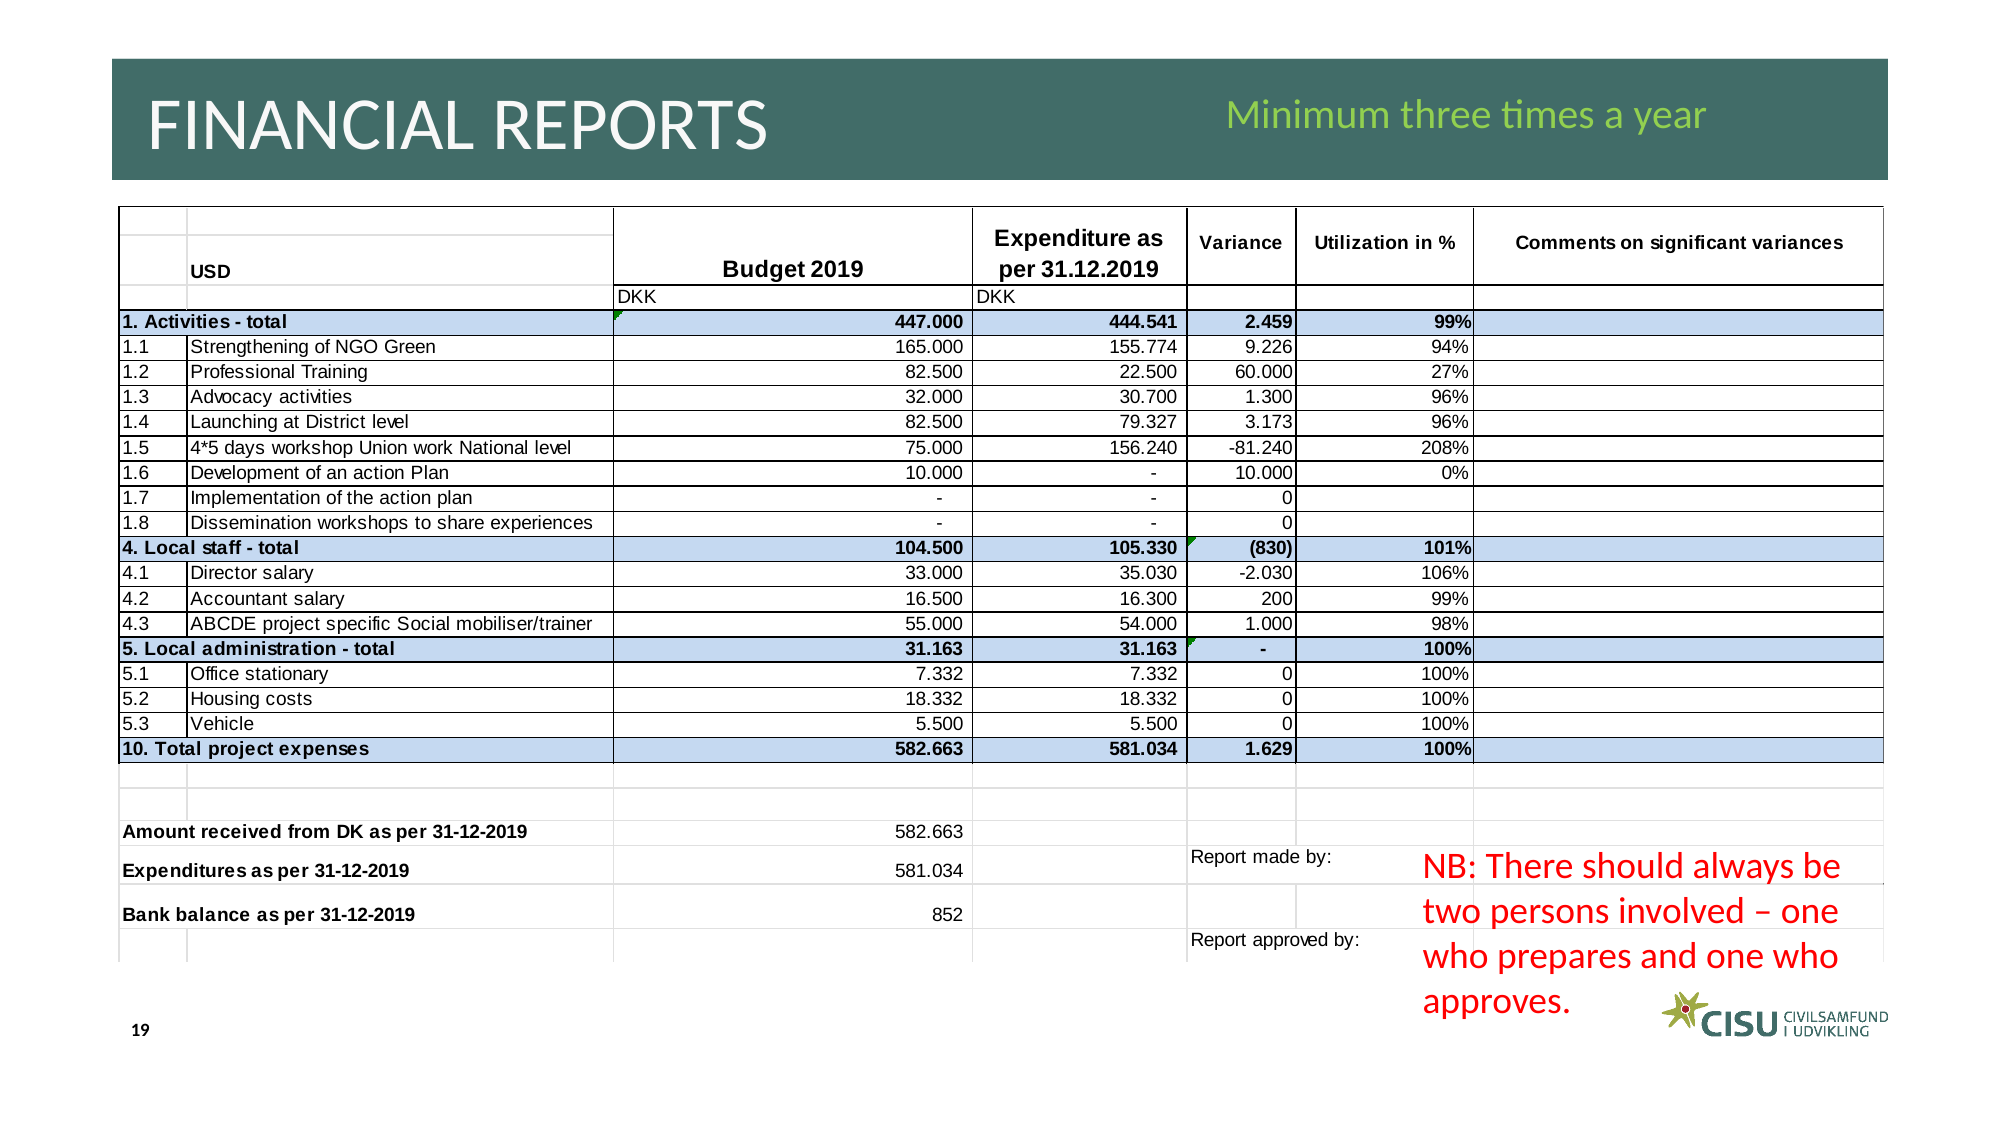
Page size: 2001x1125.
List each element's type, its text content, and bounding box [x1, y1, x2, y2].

slide_number 19 [115, 1016, 285, 1041]
text_box Minimum three times a year [1210, 79, 1909, 145]
picture [0, 0, 2000, 1125]
text_box NB: There should always be two persons involved – one who prepares and one who approves. [1407, 834, 1909, 1029]
list Financial reports [118, 63, 1885, 175]
